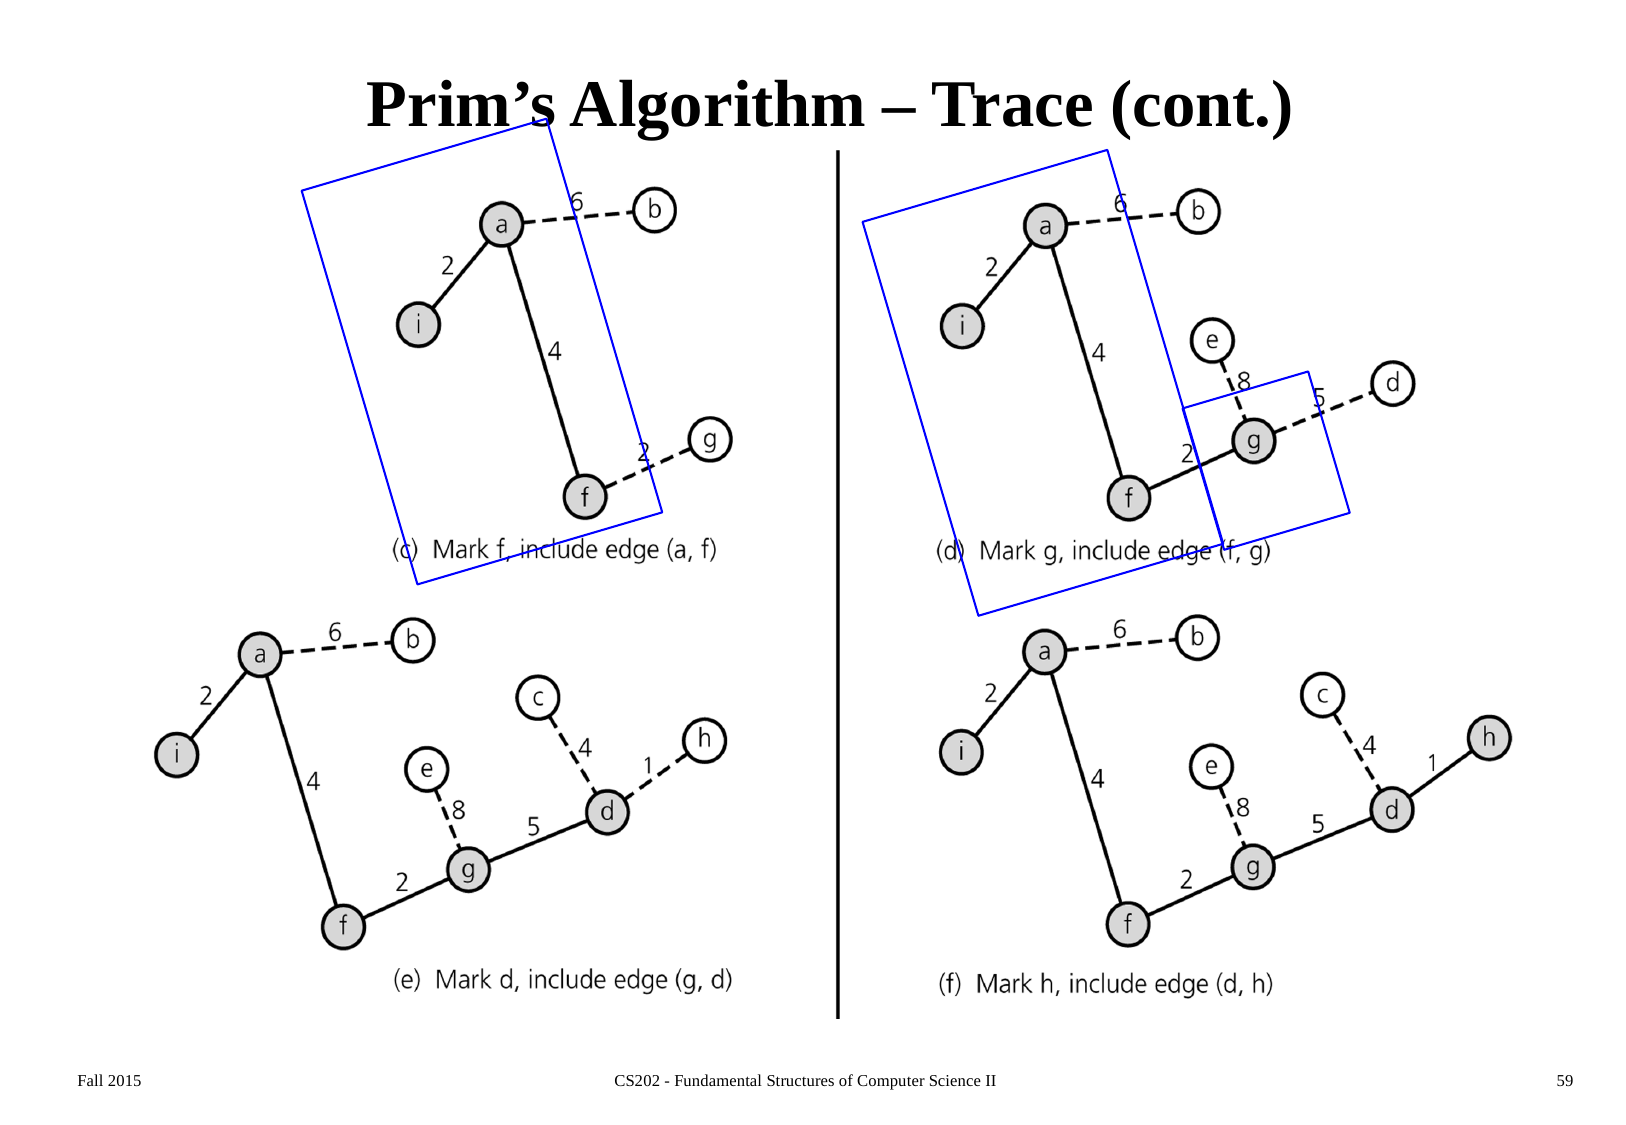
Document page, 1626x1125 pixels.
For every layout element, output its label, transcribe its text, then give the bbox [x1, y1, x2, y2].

title Prim’s Algorithm – Trace (cont.) [62, 24, 1600, 175]
footer CS202 - Fundamental Structures of Computer Science II [500, 1062, 1111, 1101]
picture [74, 149, 1576, 1019]
slide_number 59 [1249, 1062, 1589, 1101]
text_box [446, 118, 556, 148]
slide_number Fall 2015 [62, 1062, 402, 1101]
